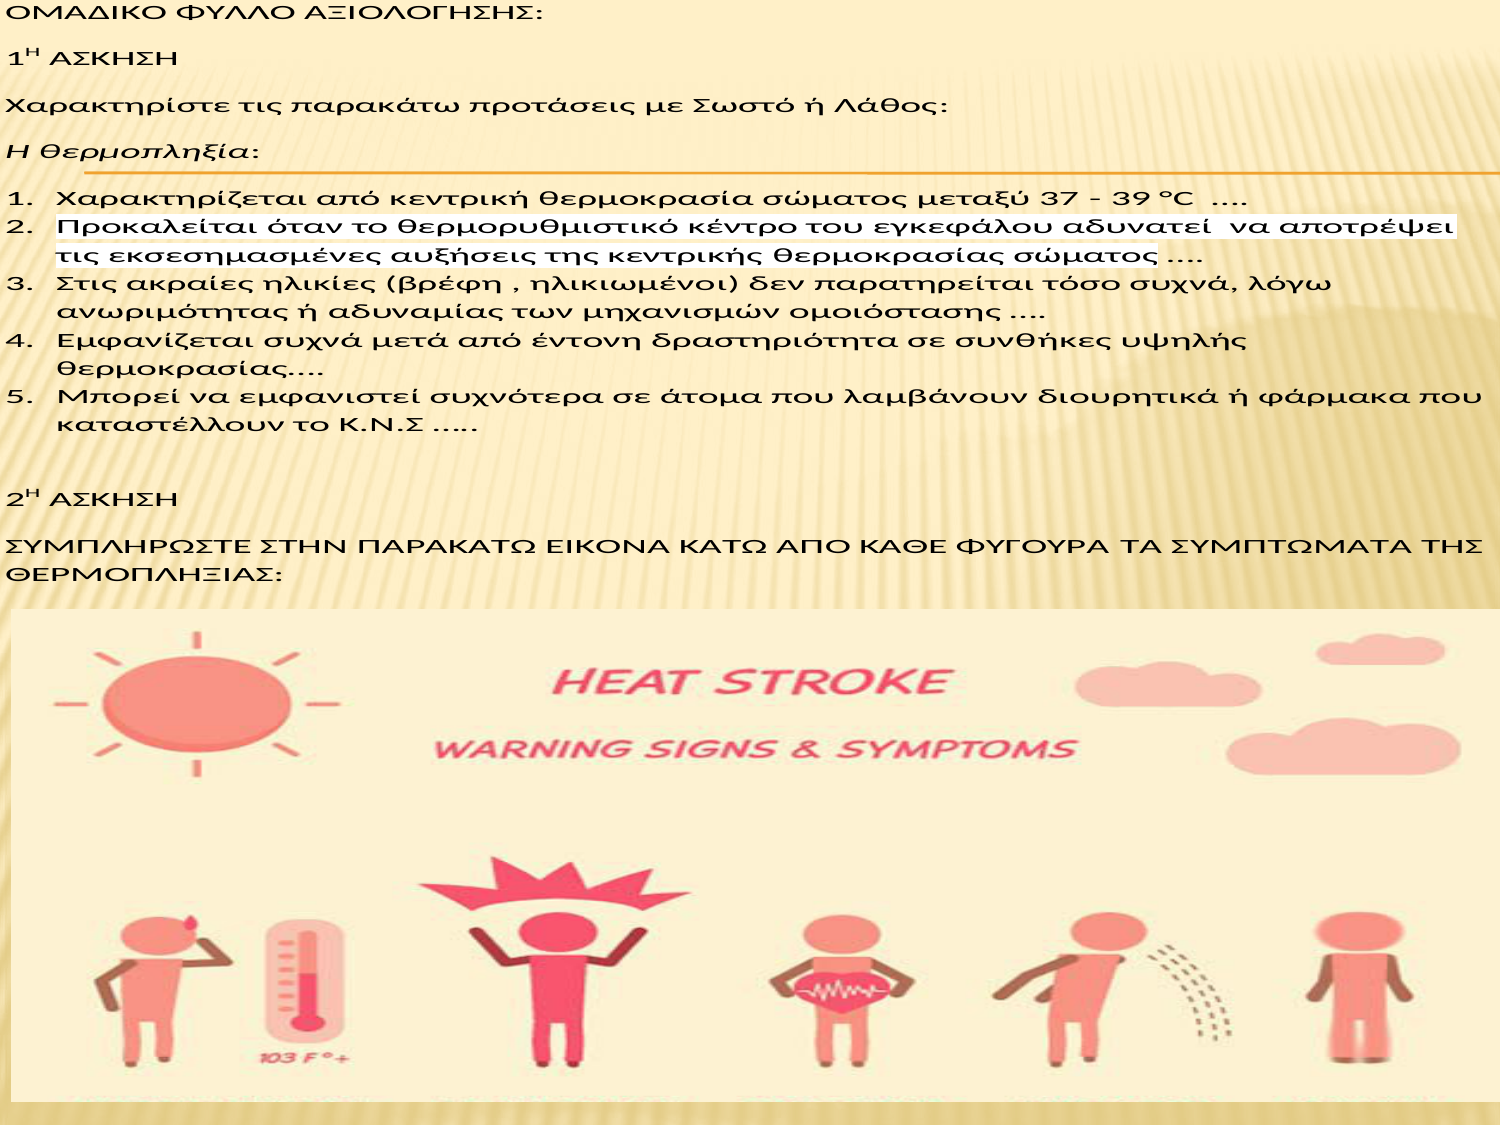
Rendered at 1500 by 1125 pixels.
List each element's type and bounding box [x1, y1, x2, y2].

text_box [0, 0, 1500, 1125]
